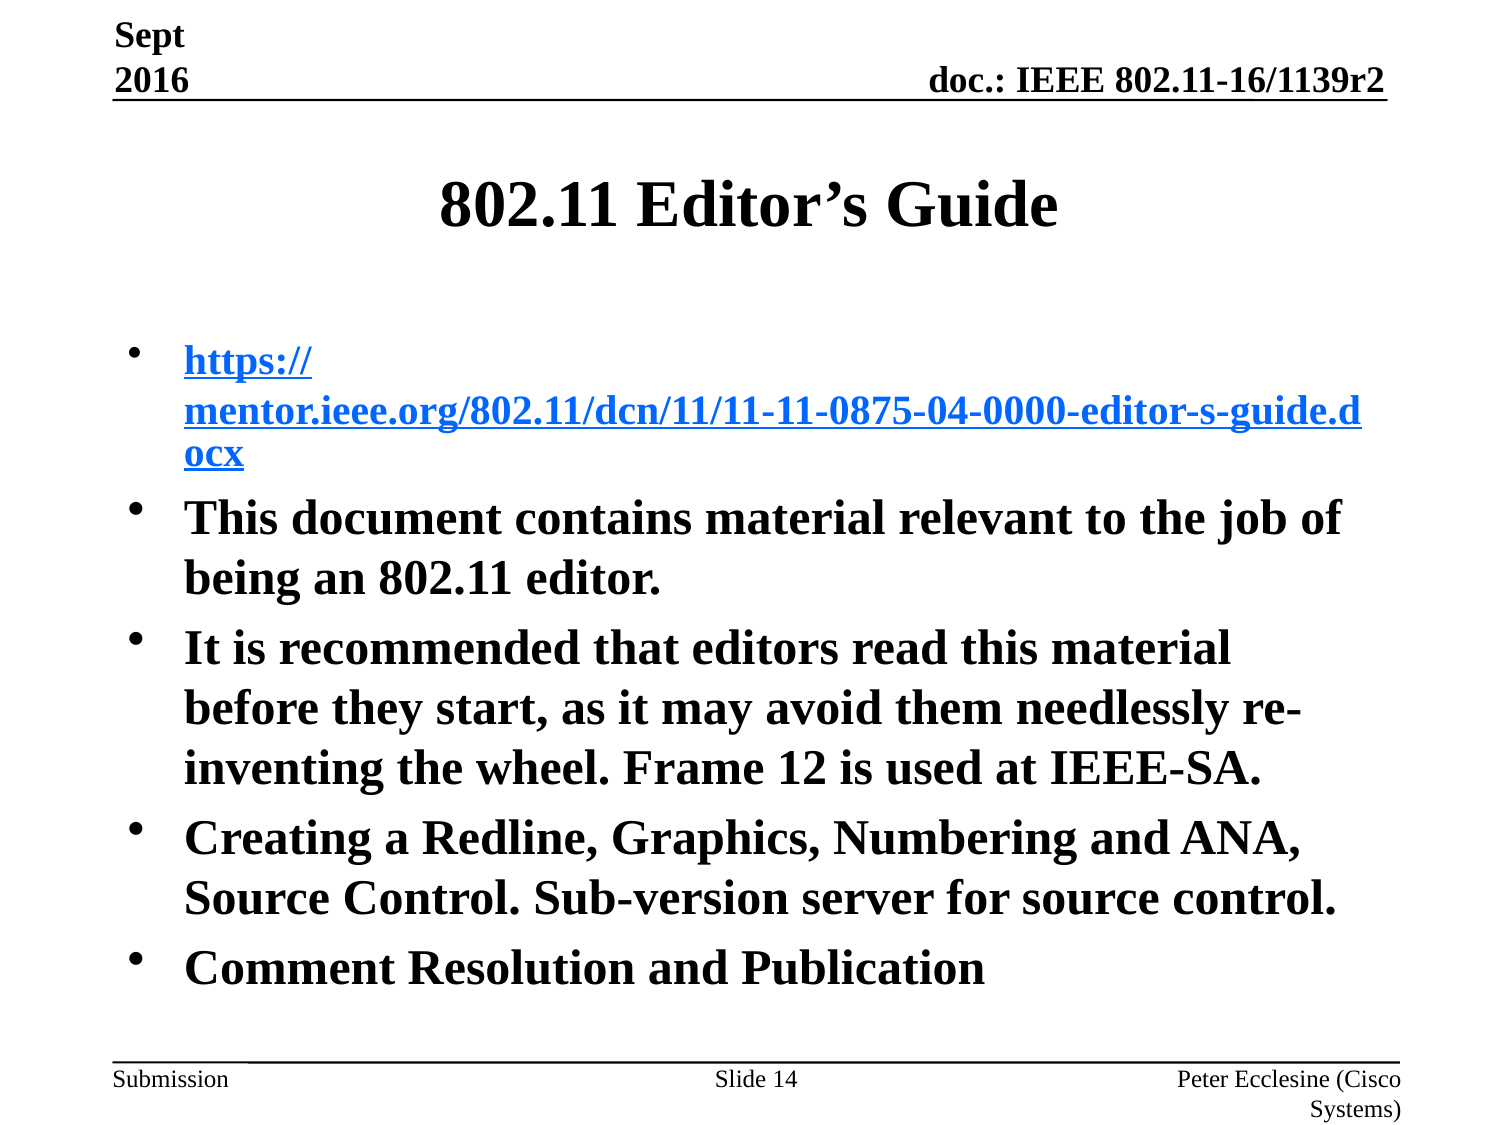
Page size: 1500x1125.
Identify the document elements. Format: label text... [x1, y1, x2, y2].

list https://mentor.ieee.org/802.11/dcn/11/11-11-0875-04-0000-editor-s-guide.docx This document contains material relevant to the job of being an 802.11 editor. It is recommended that editors read this material before they start, as it may avoid them needlessly re-inventing the wheel. Frame 12 is used at IEEE-SA. Creating a Redline, Graphics, Numbering and ANA, Source Control. Sub-version server for source control. Comment Resolution and Publication [112, 324, 1388, 1001]
title 802.11 Editor’s Guide [112, 112, 1388, 288]
slide_number Slide 14 [712, 1061, 800, 1093]
footer Peter Ecclesine (Cisco Systems) [1164, 1061, 1402, 1093]
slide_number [114, 54, 265, 101]
